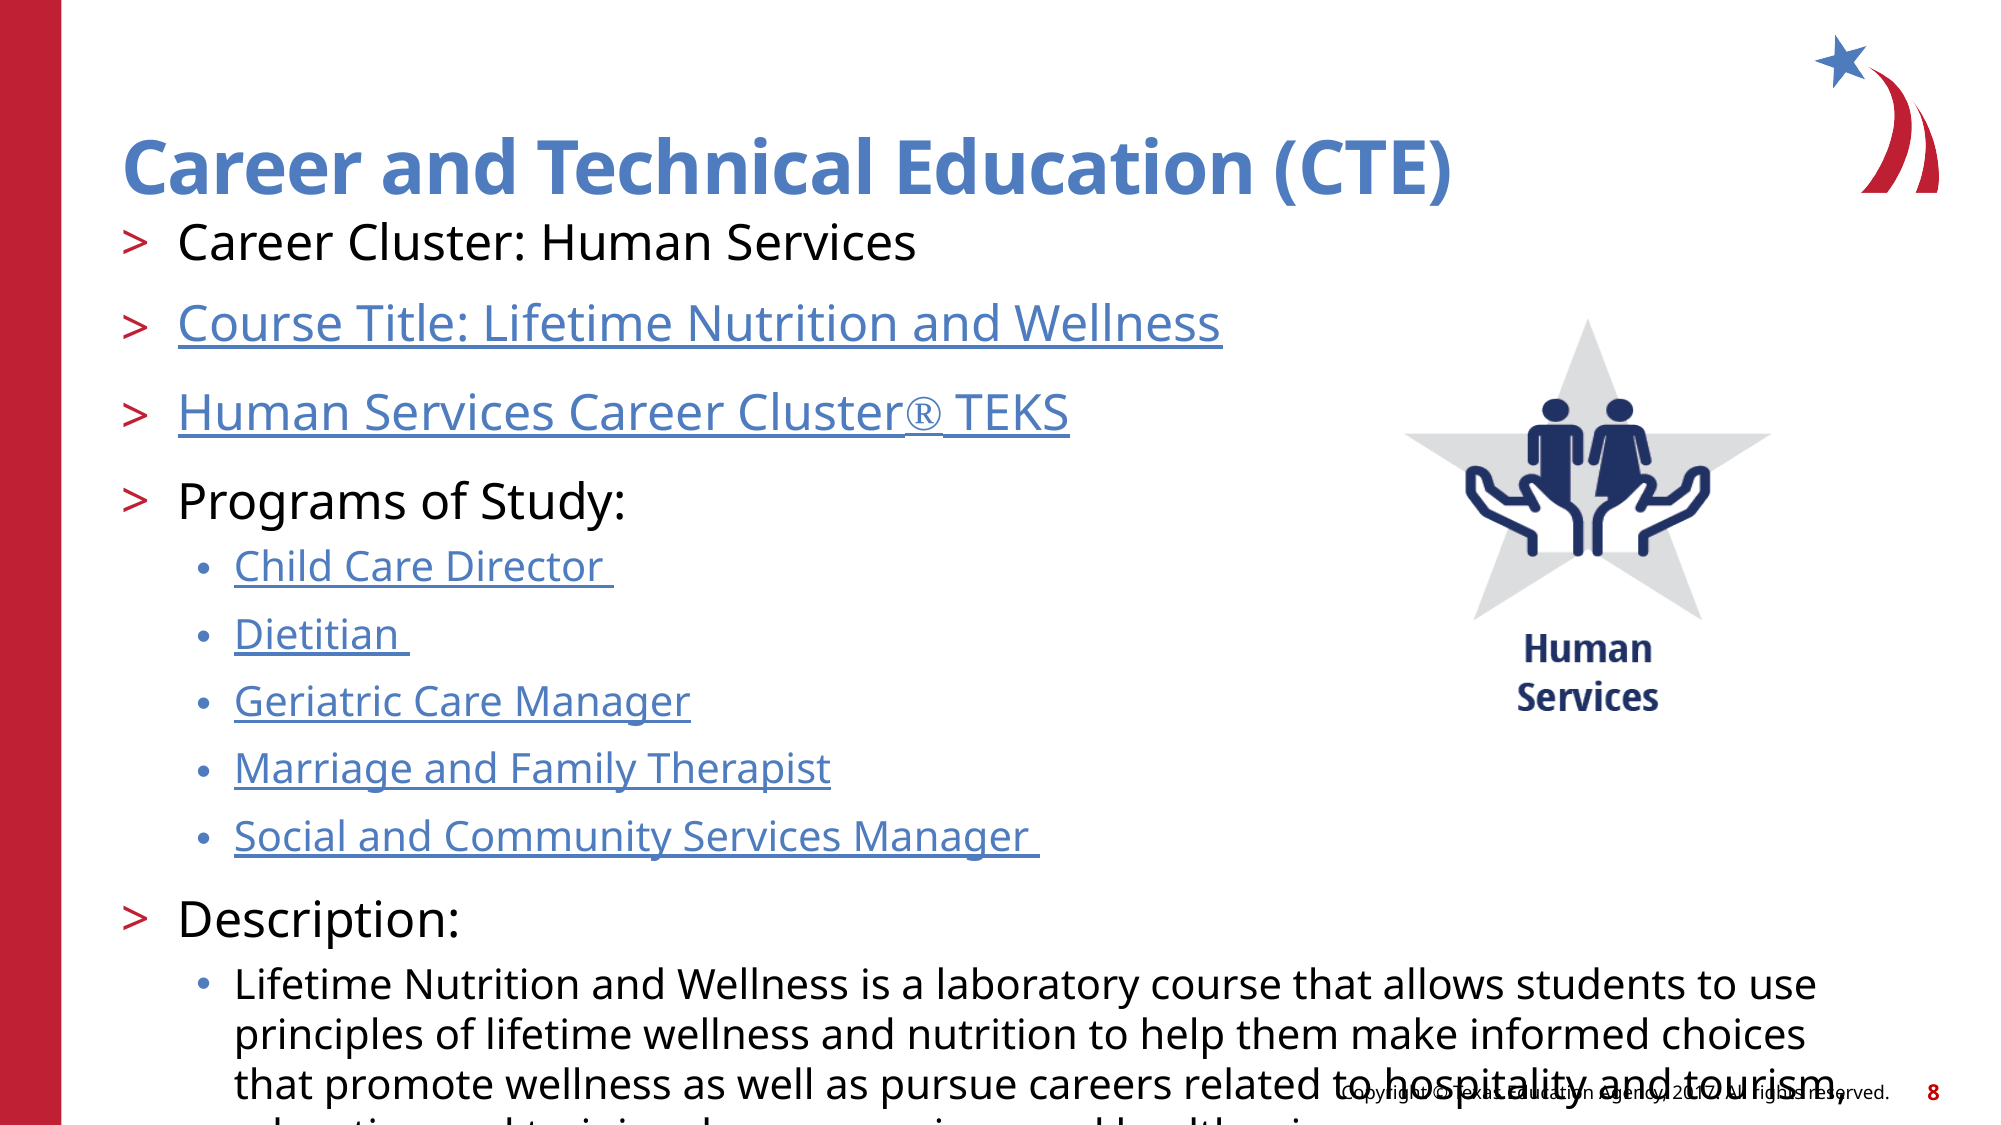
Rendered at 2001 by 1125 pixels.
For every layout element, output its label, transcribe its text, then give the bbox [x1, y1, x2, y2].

picture [1404, 311, 1772, 786]
title Career and Technical Education (CTE) [121, 66, 1772, 210]
list Career Cluster: Human Services Course Title: Lifetime Nutrition and Wellness Human Services Career Cluster® TEKS Programs of Study: Child Care Director Dietitian Geriatric Care Manager Marriage and Family Therapist Social and Community Services Manager Description: Lifetime Nutrition and Wellness is a laboratory course that allows students to use principles of lifetime wellness and nutrition to help them make informed choices that promote wellness as well as pursue careers related to hospitality and tourism, education and training, human services, and health sciences. [121, 210, 1884, 988]
picture [1814, 34, 1939, 193]
